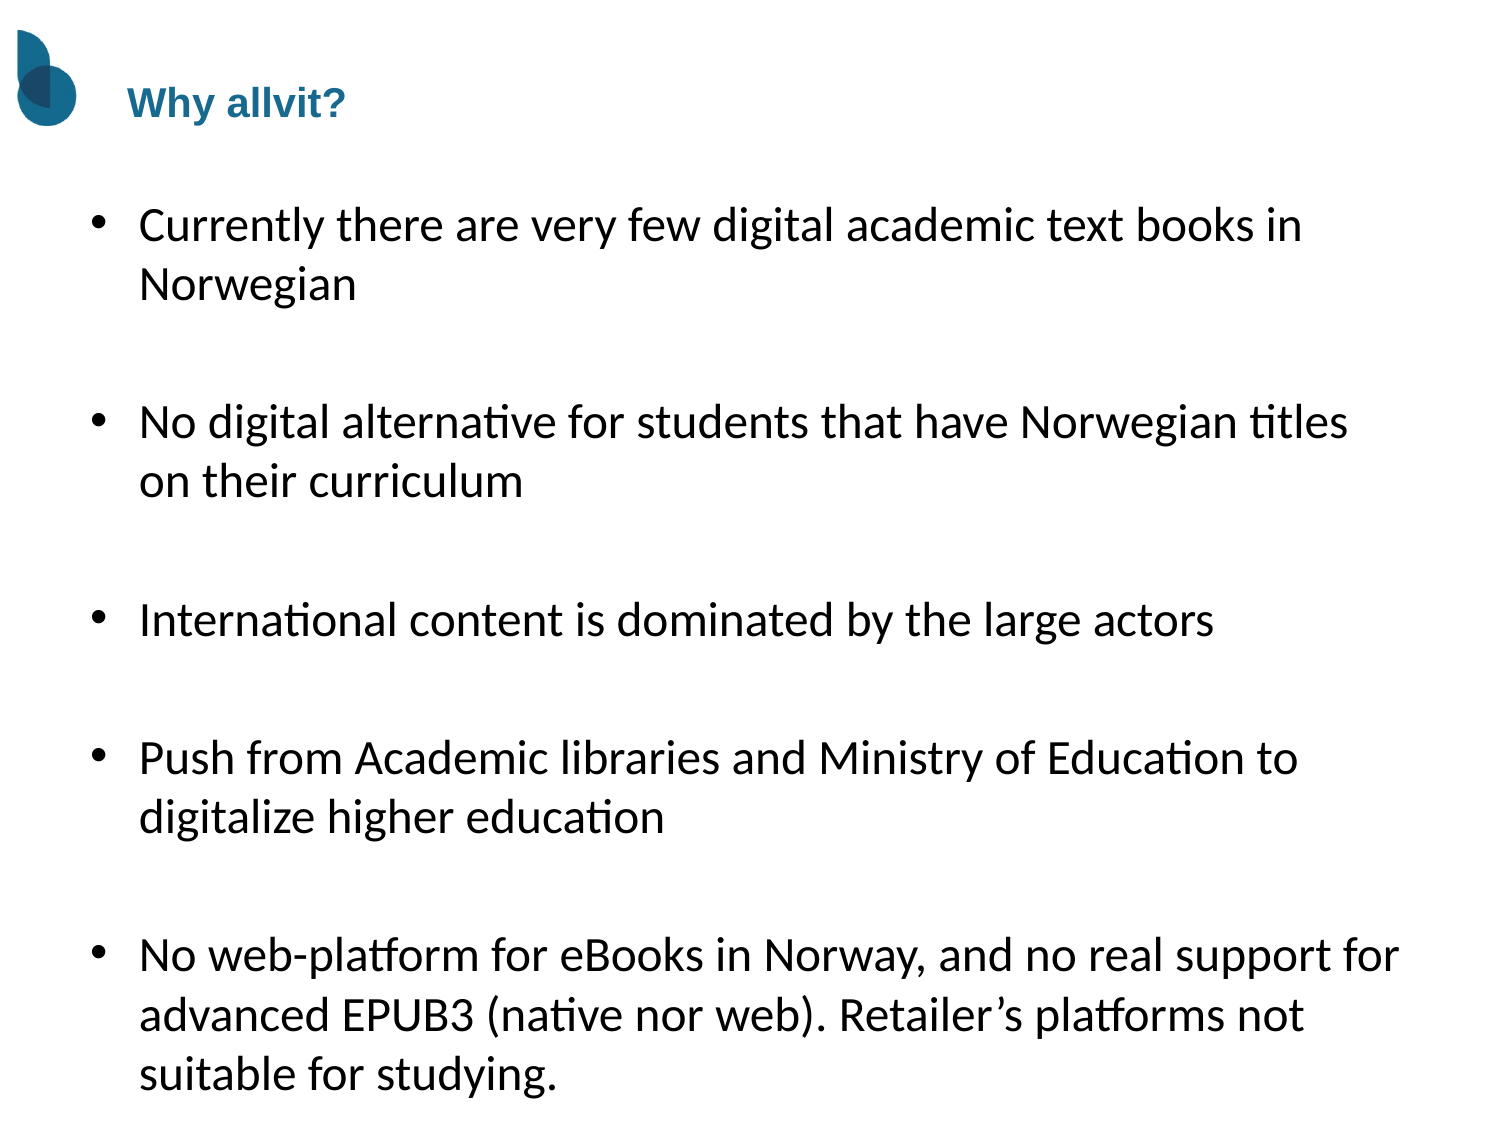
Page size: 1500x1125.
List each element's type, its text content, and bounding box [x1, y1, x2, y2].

picture [17, 30, 352, 126]
list Currently there are very few digital academic text books in Norwegian No digital alternative for students that have Norwegian titles on their curriculum International content is dominated by the large actors Push from Academic libraries and Ministry of Education to digitalize higher education No web-platform for eBooks in Norway, and no real support for advanced EPUB3 (native nor web). Retailer’s platforms not suitable for studying. [75, 184, 1425, 1118]
title Why allvit? [112, 7, 1425, 184]
